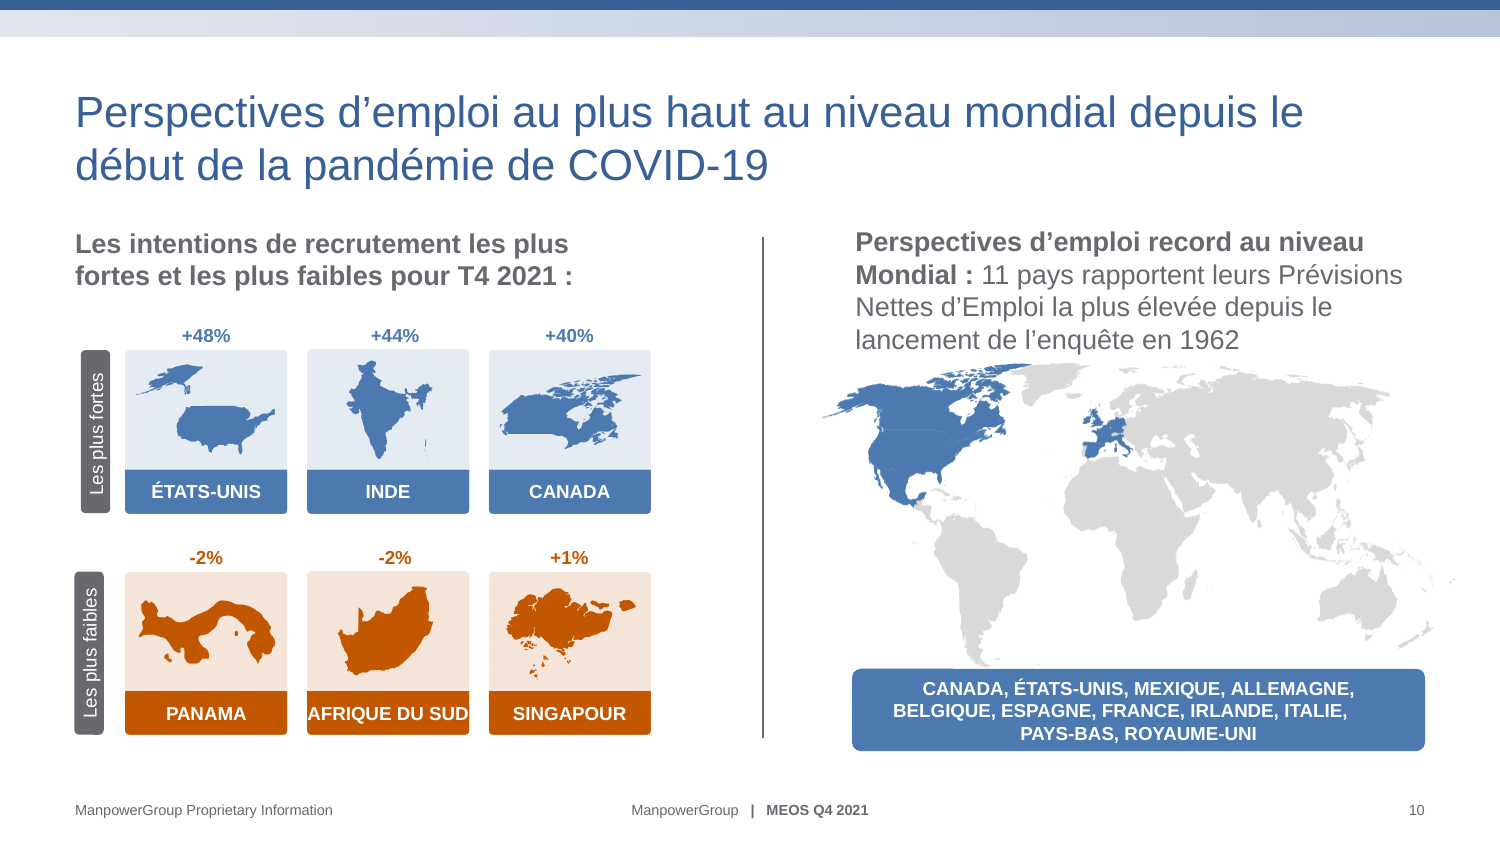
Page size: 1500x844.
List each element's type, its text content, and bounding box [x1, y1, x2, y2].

text_box +48% [125, 324, 288, 347]
text_box +1% [488, 545, 651, 569]
title Perspectives d’emploi au plus haut au niveau mondial depuis le début de la pandémie de COVID-19 [75, 67, 1425, 206]
text_box Perspectives d’emploi record au niveau Mondial : 11 pays rapportent leurs Prévisions Nettes d’Emploi la plus élevée depuis le lancement de l’enquête en 1962 [855, 192, 1425, 292]
picture [815, 349, 1462, 682]
text_box -2% [125, 545, 288, 569]
picture [125, 349, 651, 514]
text_box Les plus faibles [72, 569, 106, 737]
text_box -2% [321, 545, 469, 569]
text_box +40% [488, 324, 651, 347]
text_box Les plus fortes [78, 347, 113, 516]
list Les intentions de recrutement les plus fortes et les plus faibles pour T4 2021 : [75, 225, 651, 292]
text_box CANADA, ÉTATS-UNIS, MEXIQUE, ALLEMAGNE, BELGIQUE, ESPAGNE, FRANCE, IRLANDE, ITALIE, PAYS-BAS, ROYAUME-UNI [849, 690, 1428, 754]
text_box +44% [321, 324, 469, 347]
picture [125, 571, 651, 735]
